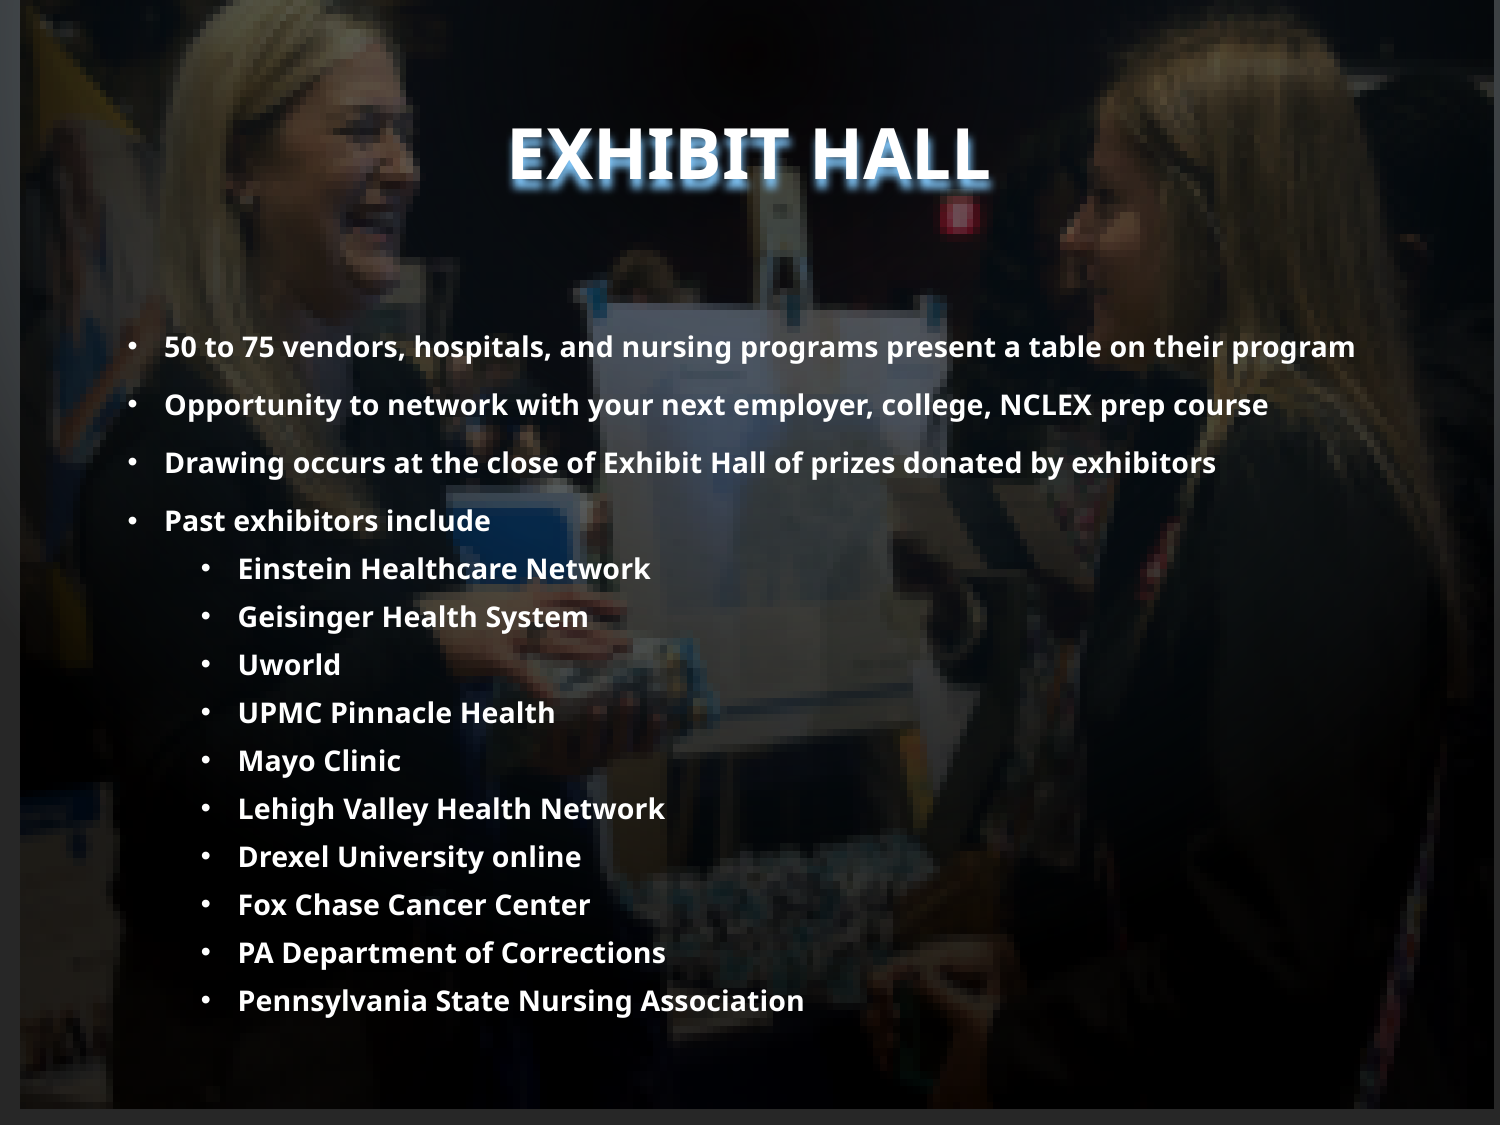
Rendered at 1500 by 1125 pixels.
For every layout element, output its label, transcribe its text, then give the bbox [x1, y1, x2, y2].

title Exhibit Hall [112, 50, 1387, 263]
text_box [0, 0, 1500, 1125]
list 50 to 75 vendors, hospitals, and nursing programs present a table on their program Opportunity to network with your next employer, college, NCLEX prep course Drawing occurs at the close of Exhibit Hall of prizes donated by exhibitors Past exhibitors include Einstein Healthcare Network Geisinger Health System Uworld UPMC Pinnacle Health Mayo Clinic Lehigh Valley Health Network Drexel University online Fox Chase Cancer Center PA Department of Corrections Pennsylvania State Nursing Association [112, 317, 1387, 1037]
